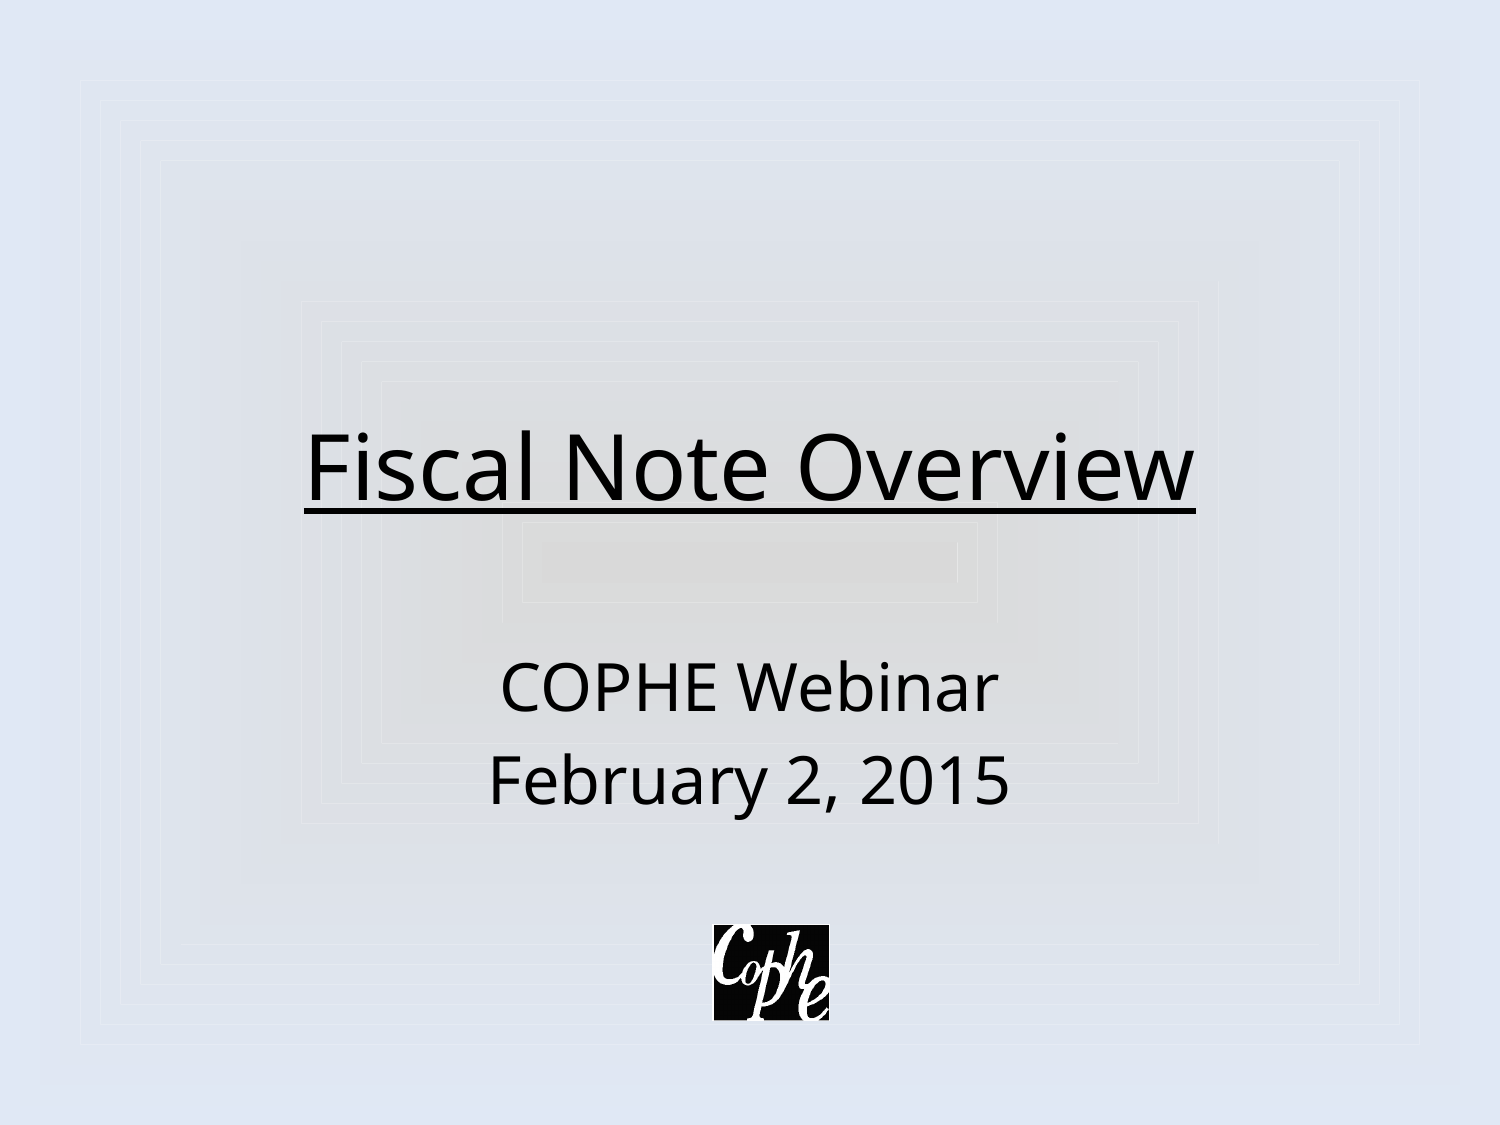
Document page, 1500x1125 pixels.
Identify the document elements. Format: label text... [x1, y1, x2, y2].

picture [712, 924, 830, 1021]
subtitle COPHE Webinar February 2, 2015 [225, 637, 1275, 925]
title Fiscal Note Overview [112, 337, 1388, 591]
